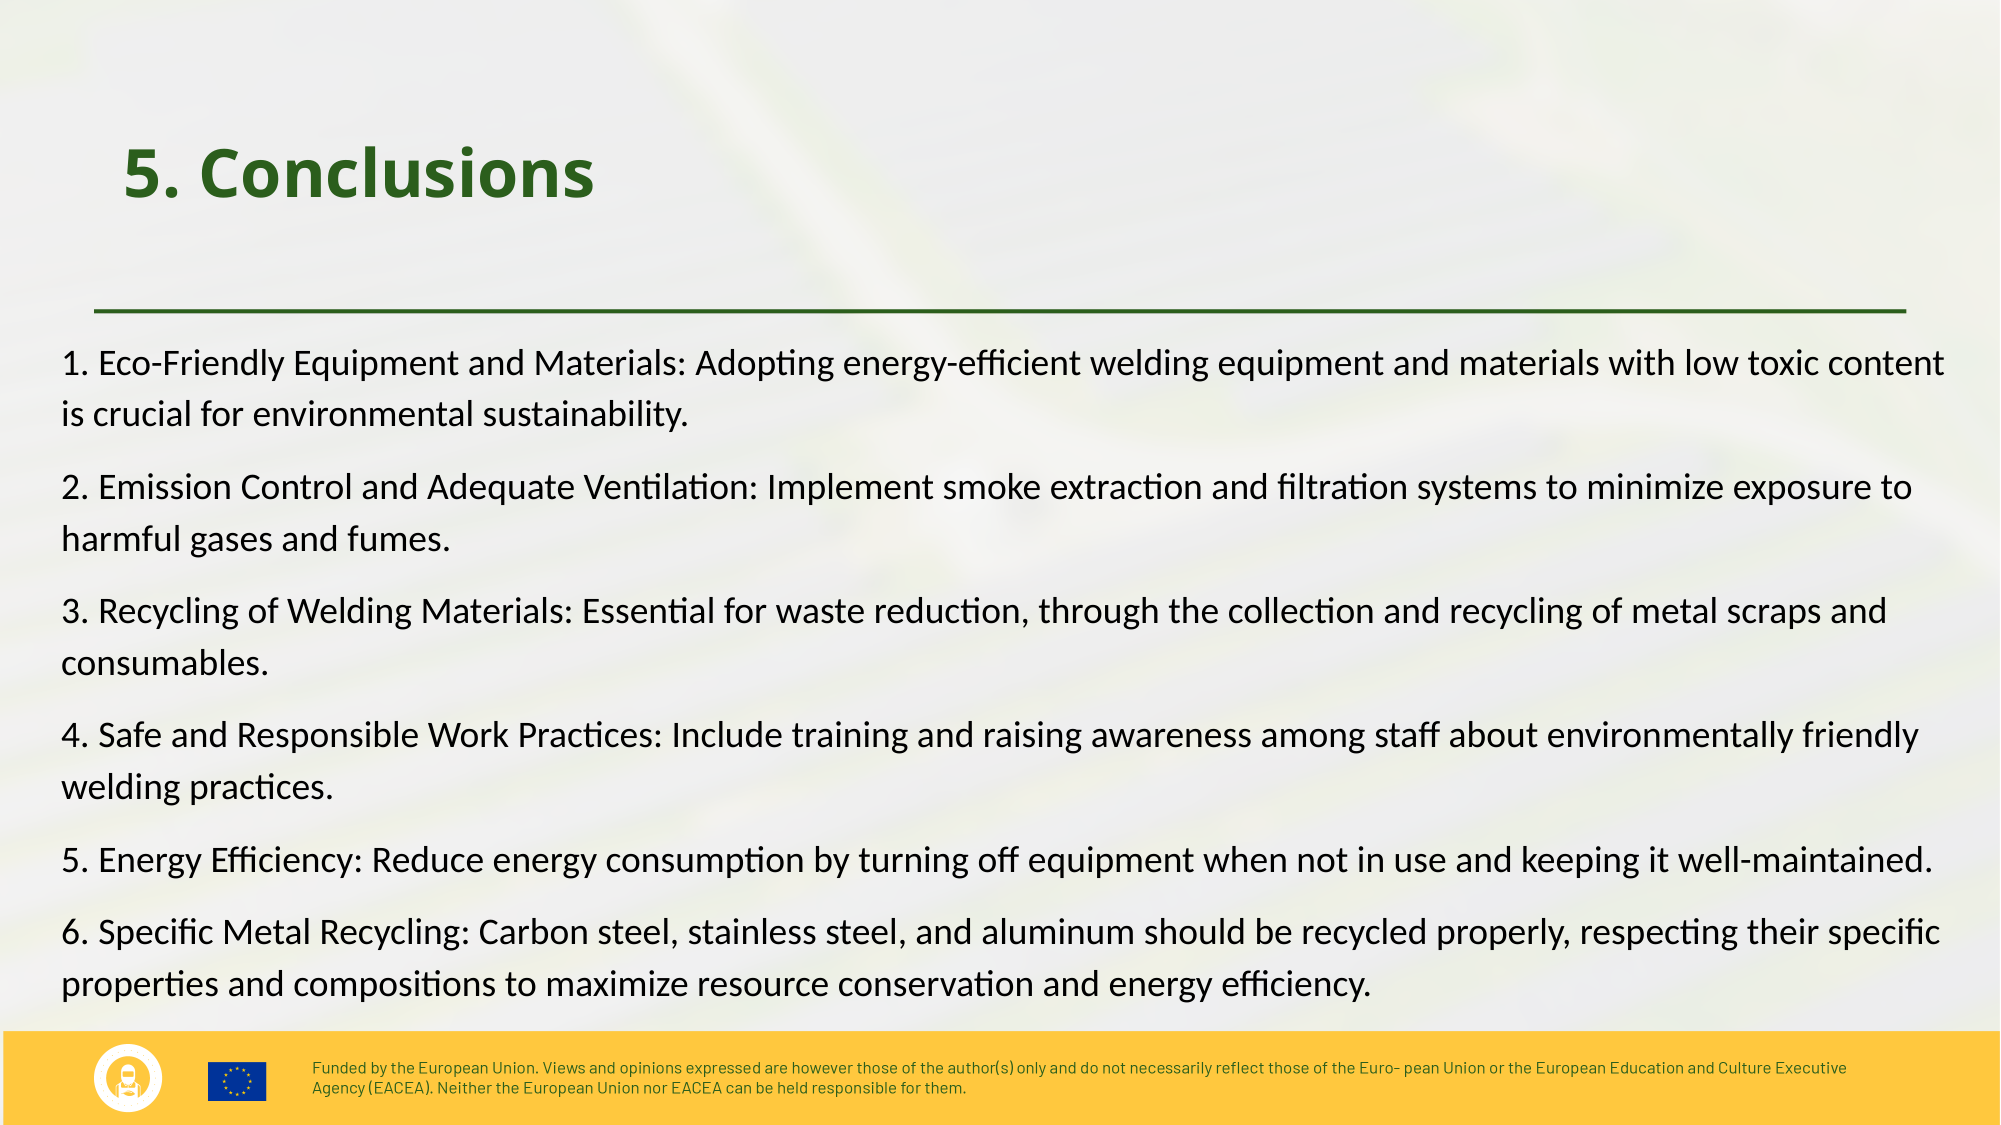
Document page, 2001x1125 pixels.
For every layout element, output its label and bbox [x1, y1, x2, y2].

list [0, 0, 2000, 1125]
